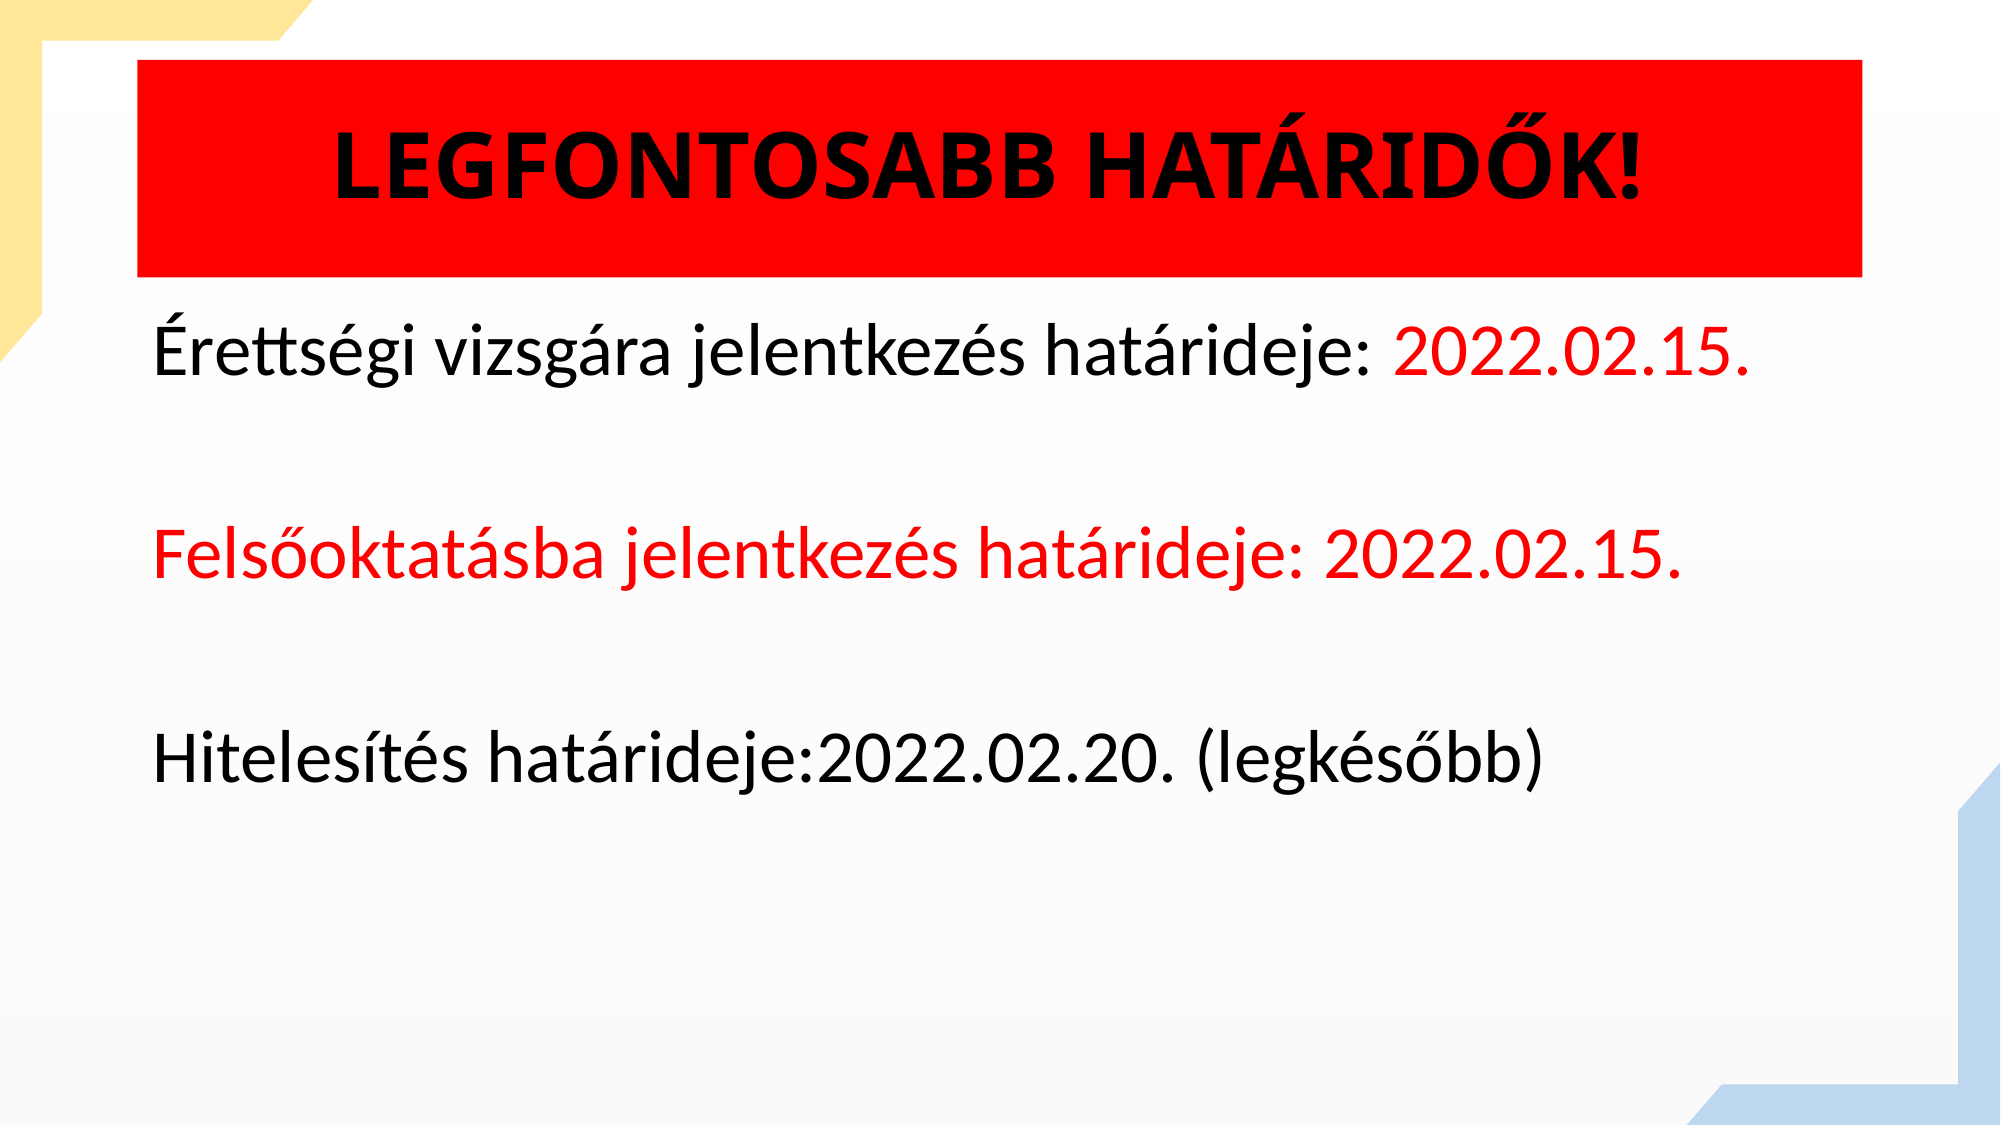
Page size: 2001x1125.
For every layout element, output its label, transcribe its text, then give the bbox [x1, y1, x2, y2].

list Érettségi vizsgára jelentkezés határideje: 2022.02.15. Felsőoktatásba jelentkezés határideje: 2022.02.15. Hitelesítés határideje:2022.02.20. (legkésőbb) [137, 303, 1863, 1017]
title LEGFONTOSABB HATÁRIDŐK! [137, 59, 1863, 278]
